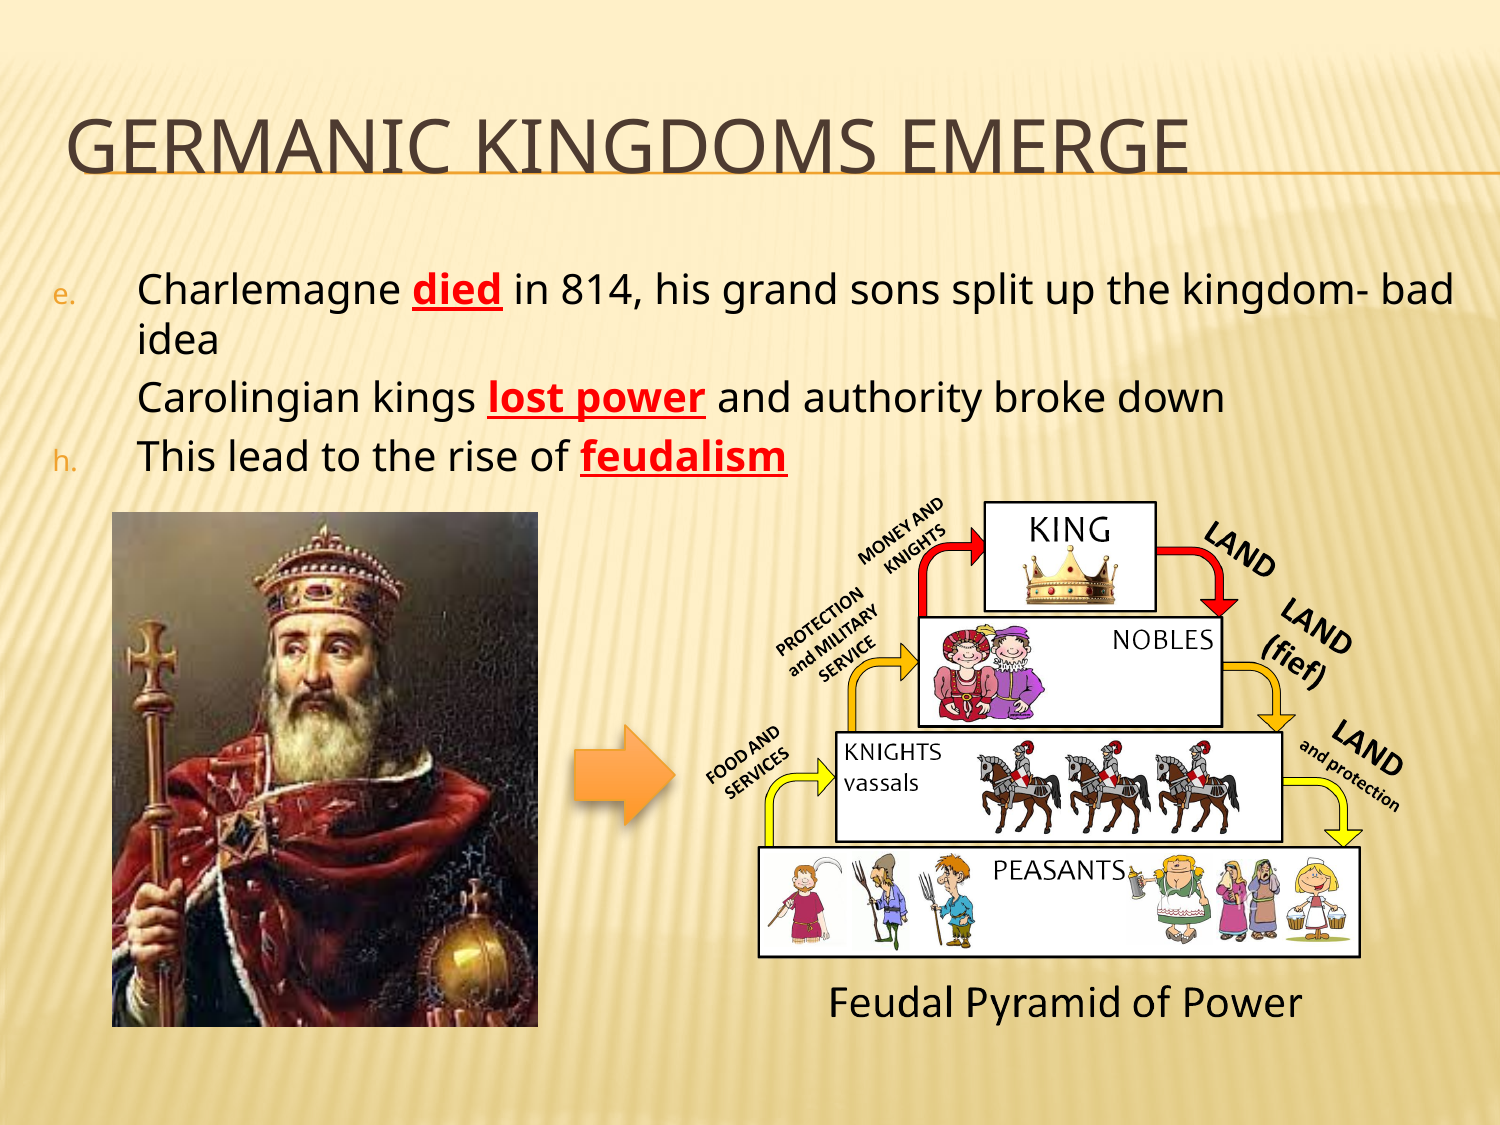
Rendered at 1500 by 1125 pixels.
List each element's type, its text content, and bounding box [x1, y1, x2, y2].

list Charlemagne died in 814, his grand sons split up the kingdom- bad idea Carolingian kings lost power and authority broke down This lead to the rise of feudalism [0, 254, 1500, 998]
text_box [574, 724, 664, 826]
title Germanic Kingdoms Emerge [50, 75, 1475, 213]
picture [112, 512, 538, 1028]
picture [674, 474, 1449, 1040]
